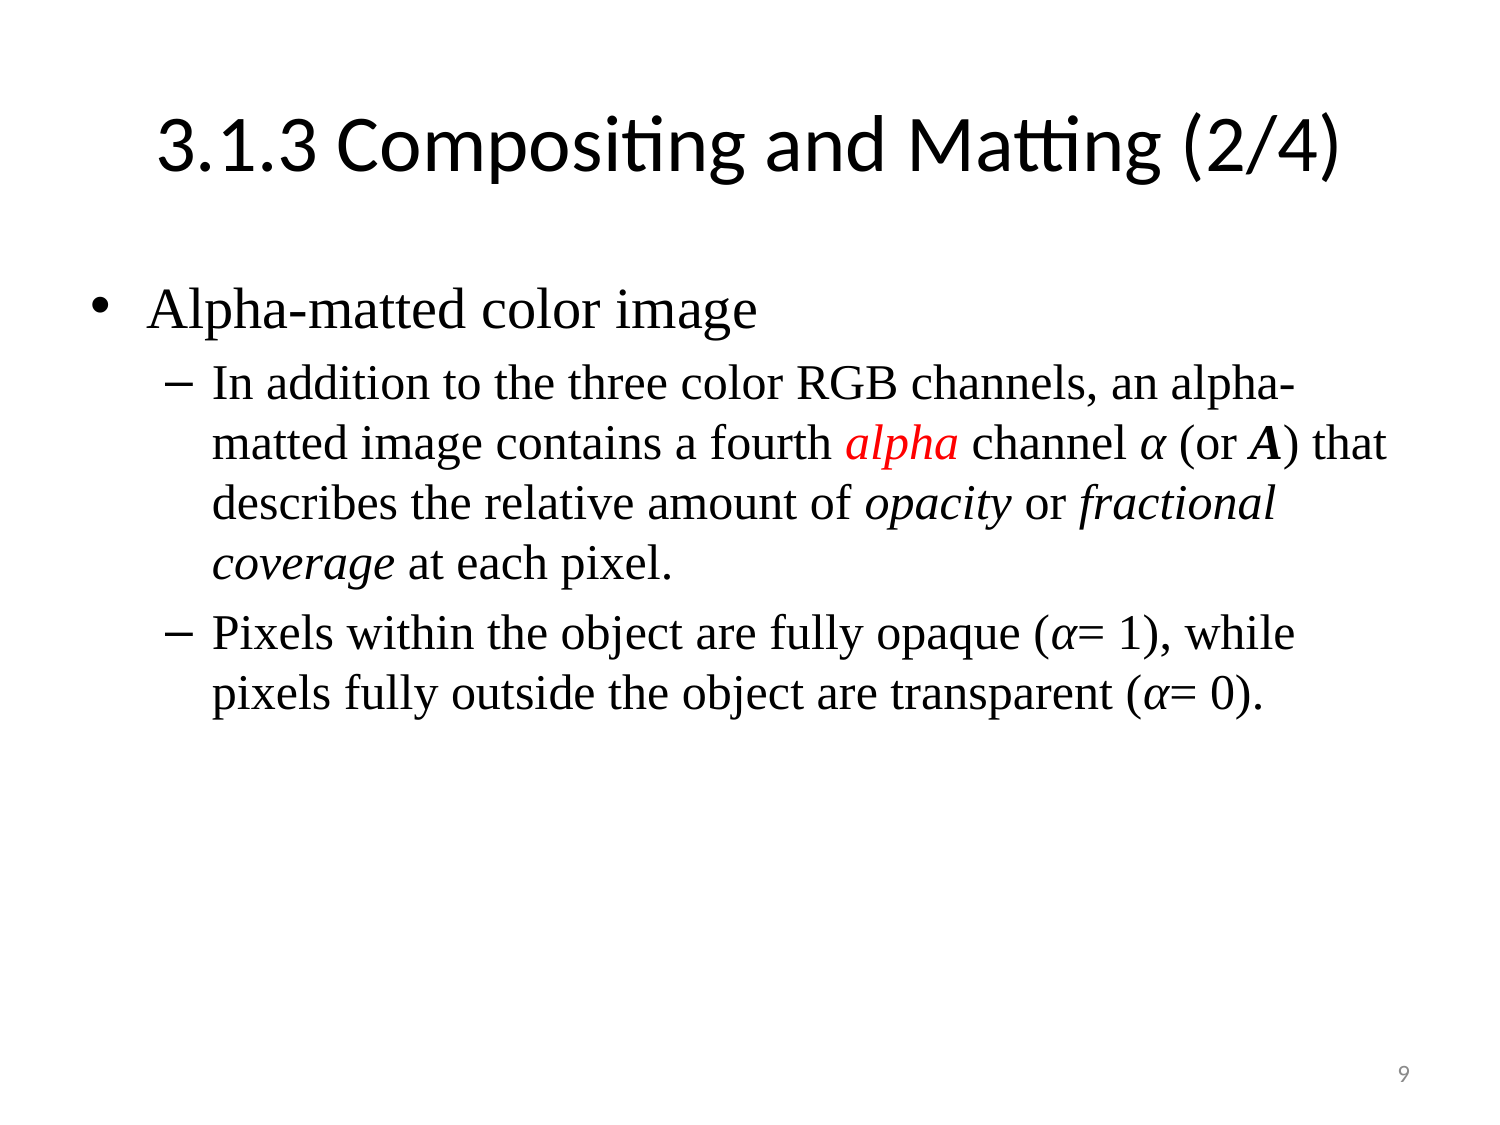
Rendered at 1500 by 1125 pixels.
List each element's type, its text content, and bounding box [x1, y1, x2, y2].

title 3.1.3 Compositing and Matting (2/4) [75, 45, 1425, 233]
list Alpha-matted color image In addition to the three color RGB channels, an alpha-matted image contains a fourth alpha channel α (or A) that describes the relative amount of opacity or fractional coverage at each pixel. Pixels within the object are fully opaque (α= 1), while pixels fully outside the object are transparent (α= 0). [75, 262, 1425, 1005]
slide_number 9 [1074, 1042, 1425, 1103]
